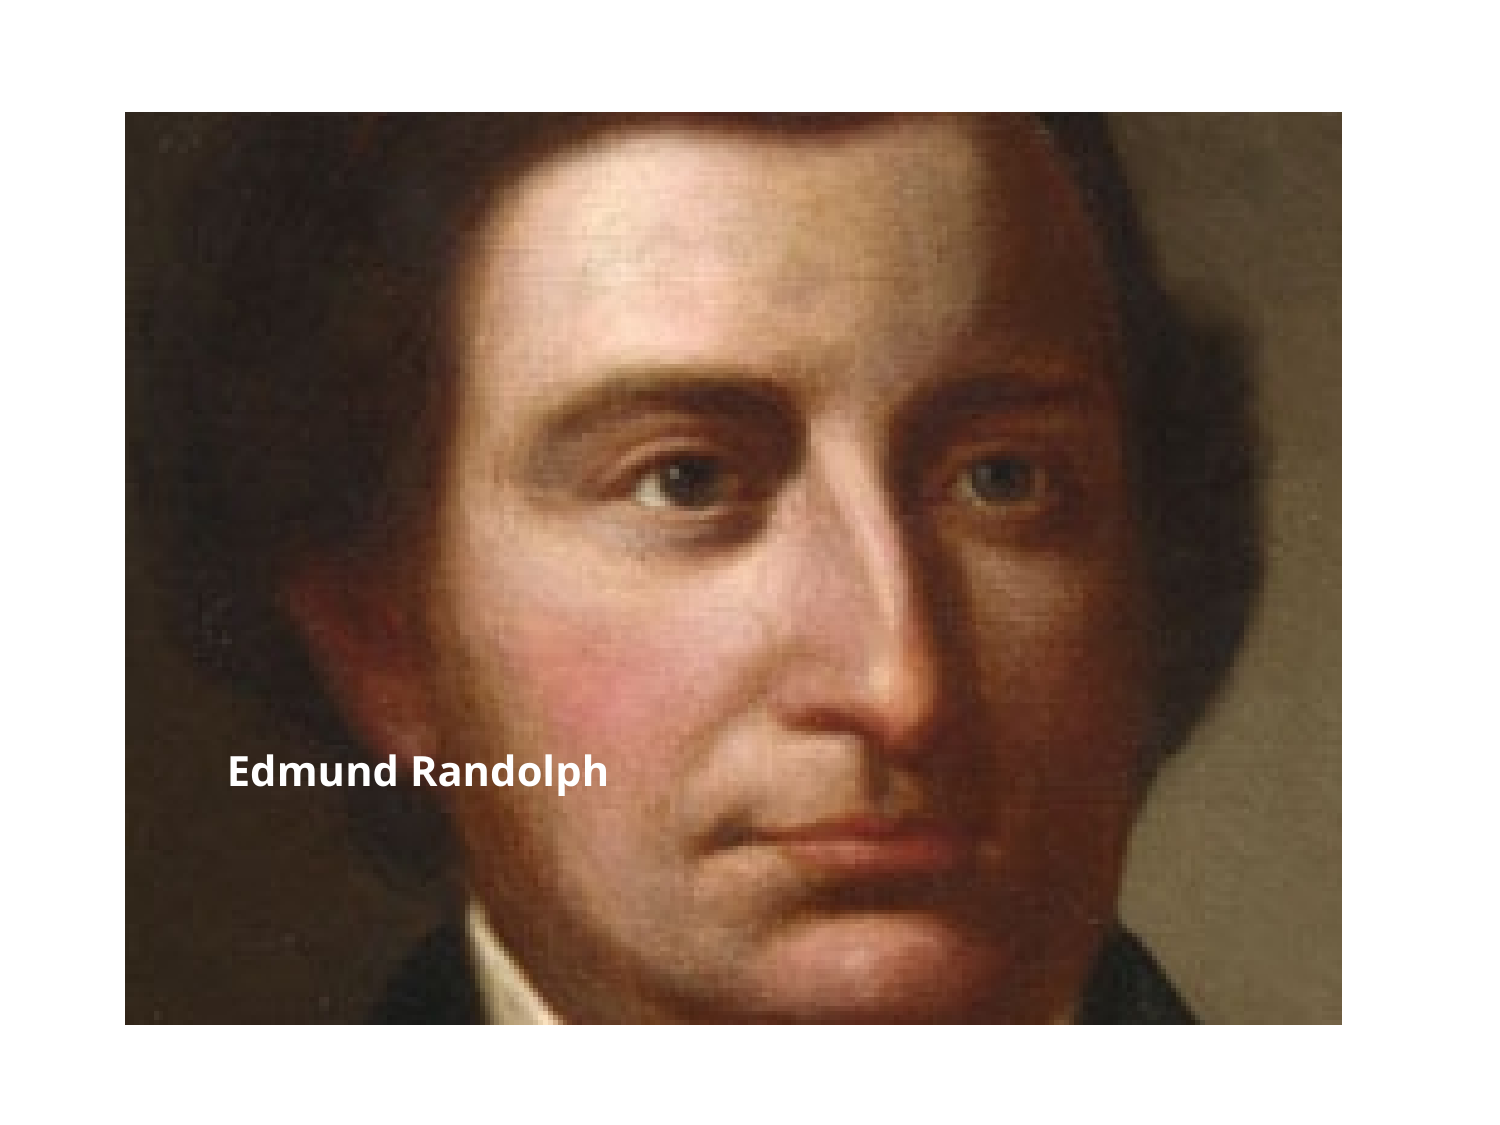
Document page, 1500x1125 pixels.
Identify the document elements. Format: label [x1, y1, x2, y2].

picture [124, 112, 1342, 1025]
